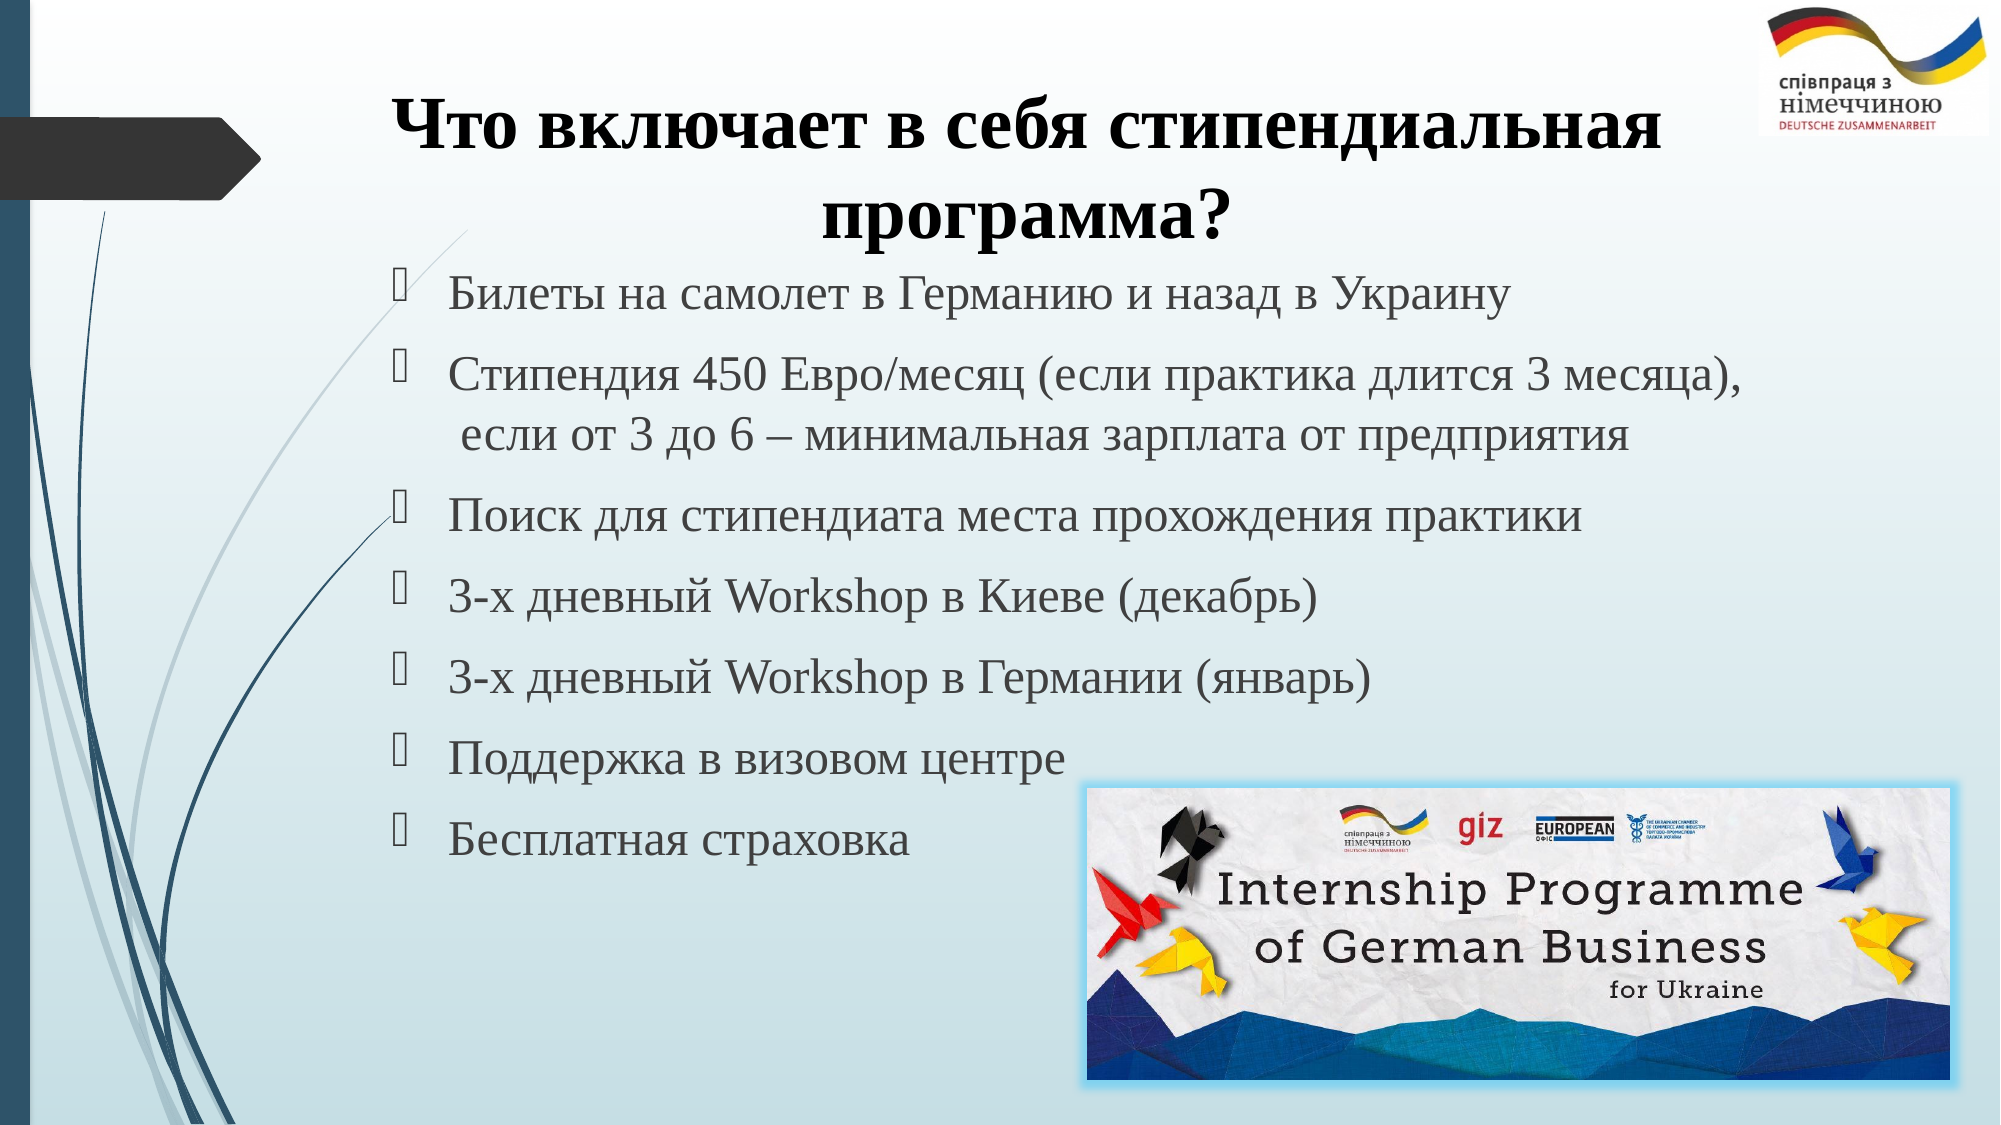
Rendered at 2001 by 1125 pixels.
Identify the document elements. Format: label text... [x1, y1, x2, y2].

text_box Что включает в себя стипендиальная программа? [296, 66, 1759, 277]
text_box Билеты на самолет в Германию и назад в Украину Стипендия 450 Евро/месяц (если практика длится 3 месяца), если от 3 до 6 – минимальная зарплата от предприятия Поиск для стипендиата места прохождения практики 3-х дневный Workshop в Киеве (декабрь) 3-х дневный Workshop в Германии (январь) Поддержка в визовом центре Бесплатная страховка [376, 252, 1819, 1007]
picture [1758, 5, 1990, 137]
picture [1087, 788, 1950, 1081]
